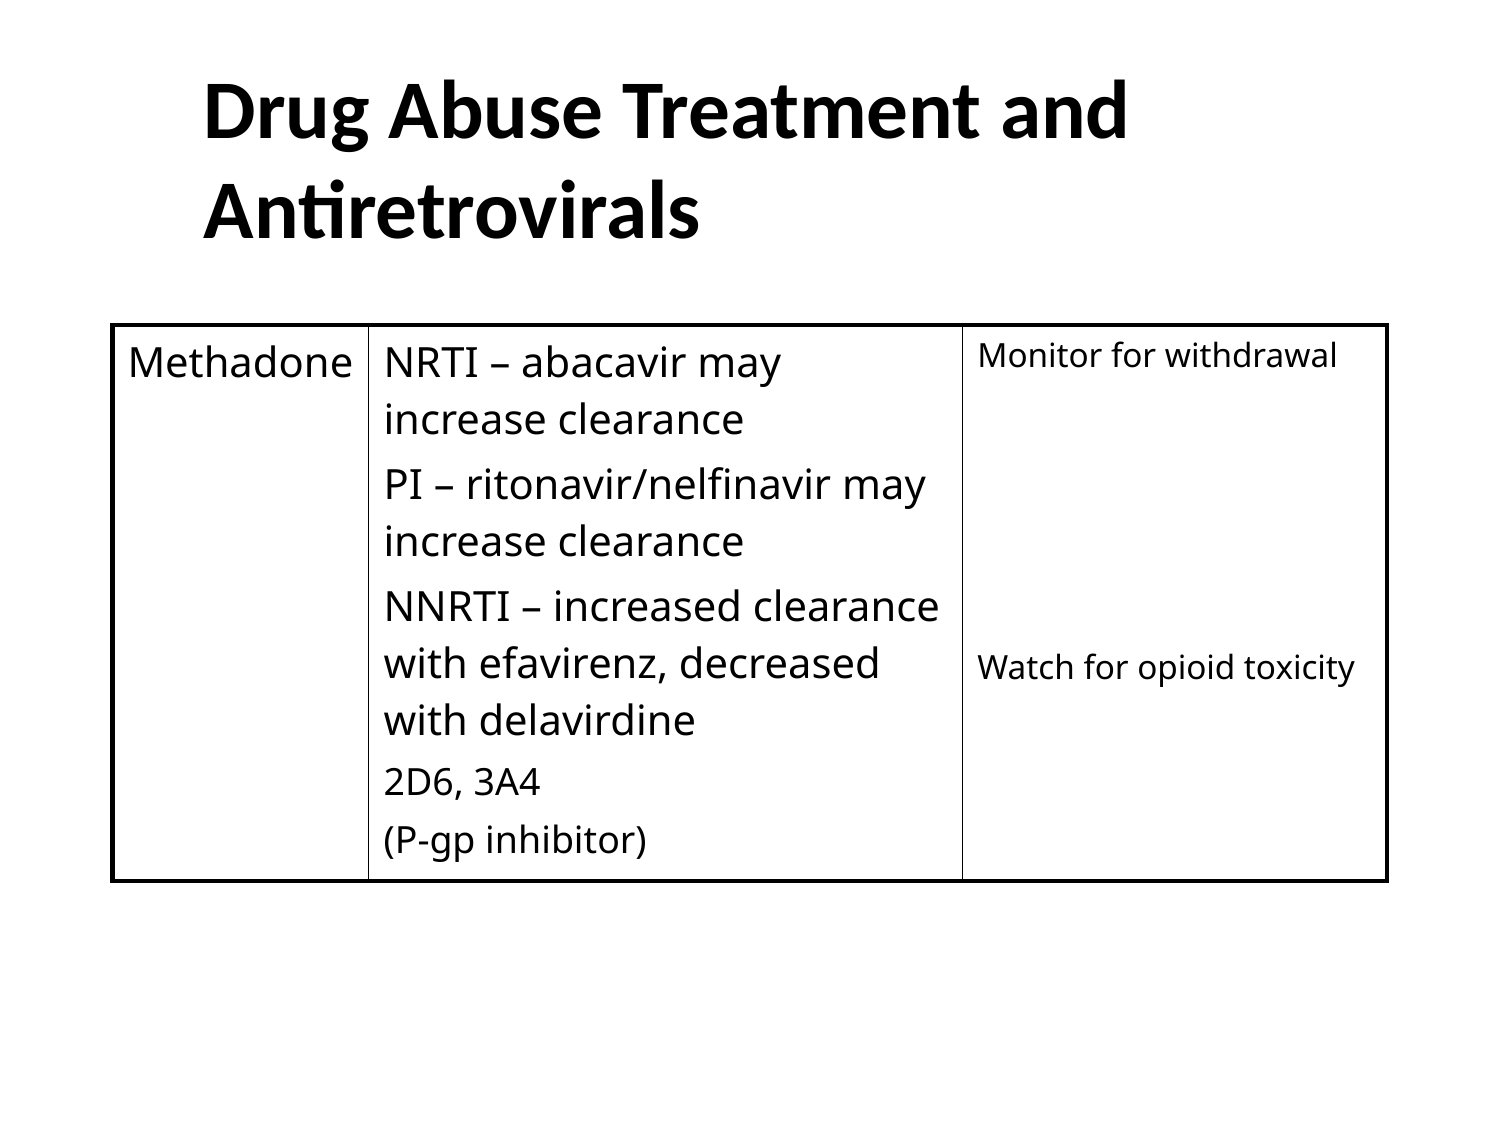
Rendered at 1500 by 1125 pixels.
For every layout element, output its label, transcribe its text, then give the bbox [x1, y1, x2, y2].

table_header NRTI – abacavir may increase clearance PI – ritonavir/nelfinavir may increase clearance NNRTI – increased clearance with efavirenz, decreased with delavirdine 2D6, 3A4 (P-gp inhibitor) [369, 327, 962, 879]
table_header Methadone [115, 327, 368, 879]
table_header Monitor for withdrawal Watch for opioid toxicity [963, 327, 1385, 879]
title Drug Abuse Treatment and Antiretrovirals [188, 35, 1388, 275]
